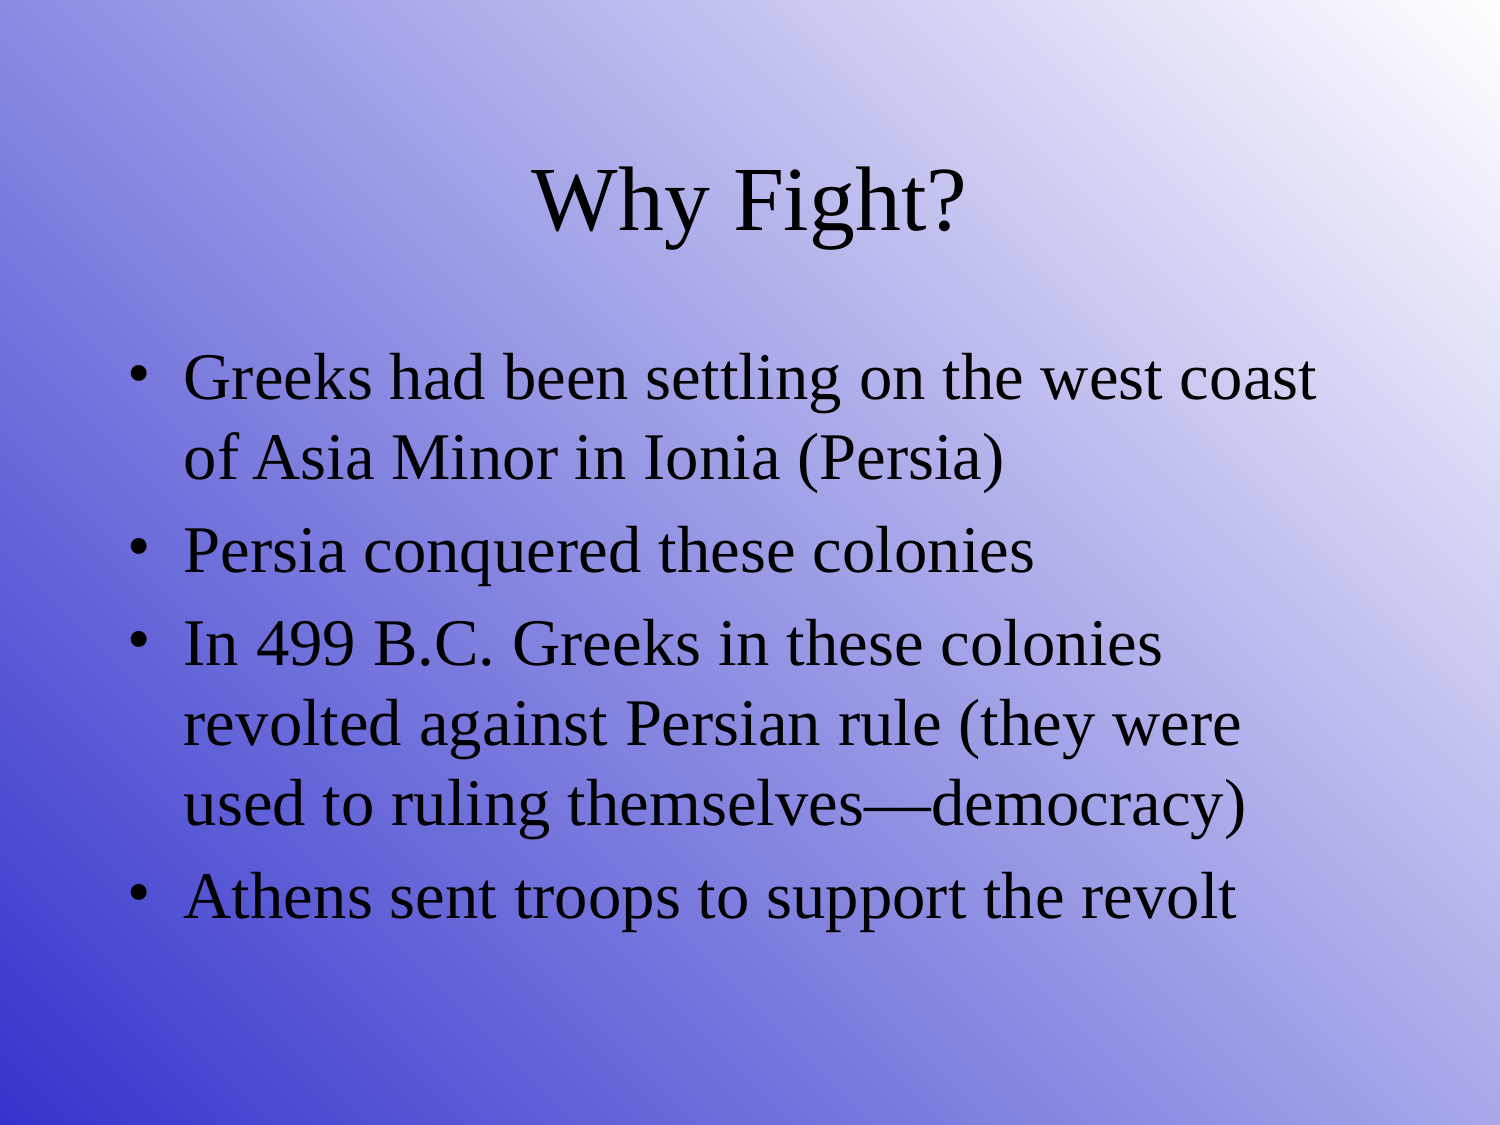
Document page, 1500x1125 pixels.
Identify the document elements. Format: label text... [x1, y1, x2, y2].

title Why Fight? [112, 99, 1388, 288]
list Greeks had been settling on the west coast of Asia Minor in Ionia (Persia) Persia conquered these colonies In 499 B.C. Greeks in these colonies revolted against Persian rule (they were used to ruling themselves—democracy) Athens sent troops to support the revolt [112, 324, 1388, 1000]
